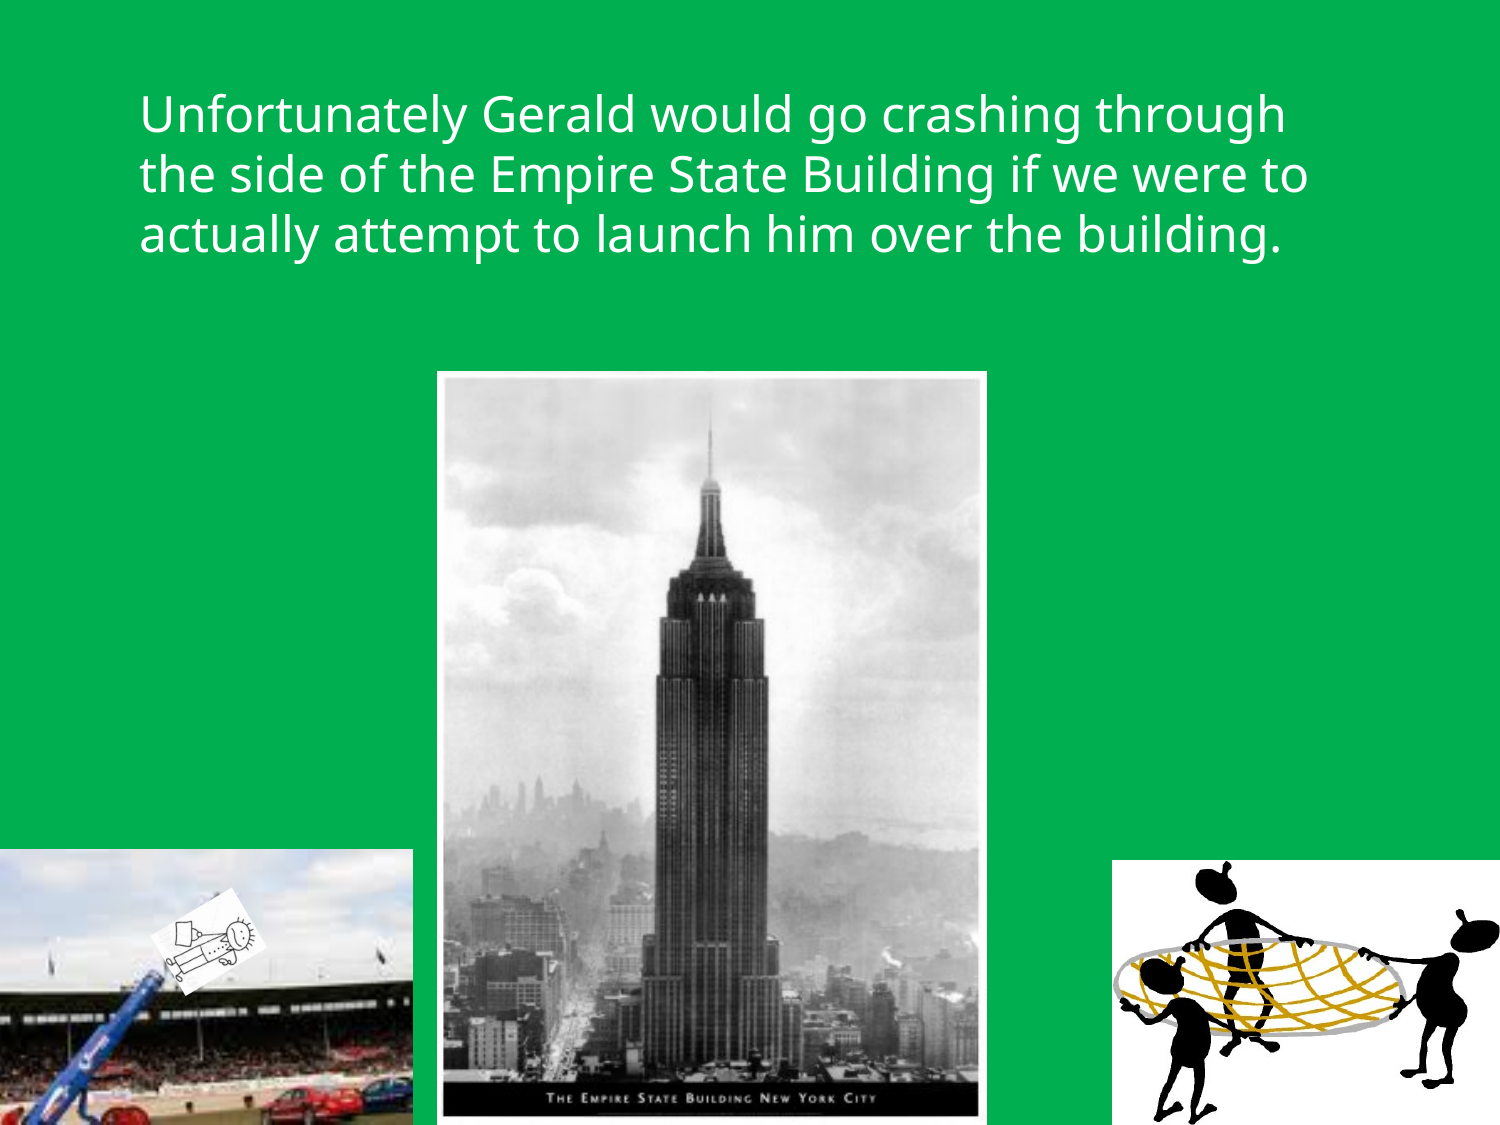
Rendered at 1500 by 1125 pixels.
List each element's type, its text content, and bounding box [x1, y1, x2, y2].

text_box Unfortunately Gerald would go crashing through the side of the Empire State Building if we were to actually attempt to launch him over the building. [125, 74, 1363, 270]
picture [0, 849, 413, 1125]
picture [437, 371, 987, 1125]
picture [1112, 860, 1500, 1125]
